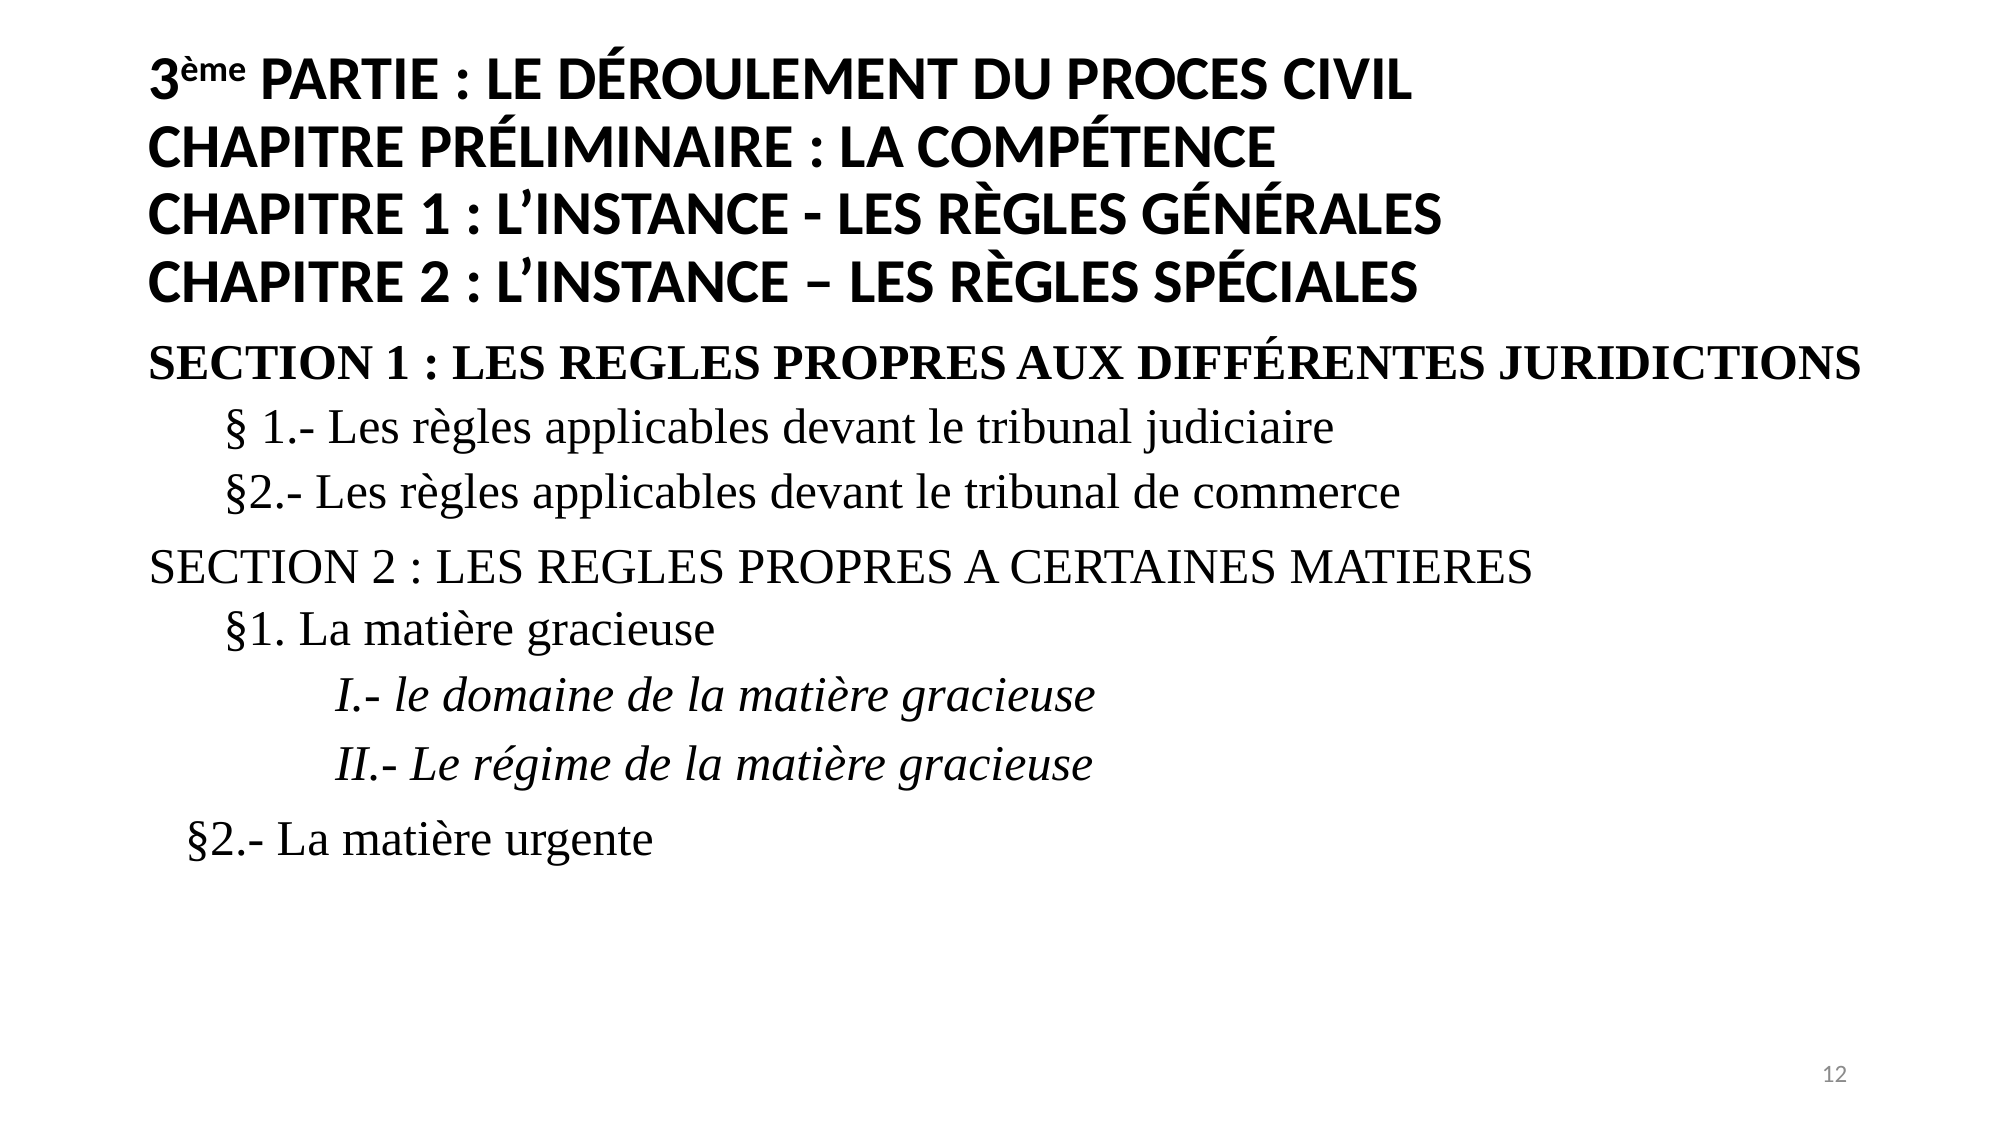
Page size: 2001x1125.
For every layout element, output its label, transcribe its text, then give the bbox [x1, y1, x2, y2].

slide_number 12 [1412, 1042, 1863, 1103]
list SECTION 1 : LES REGLES PROPRES AUX DIFFÉRENTES JURIDICTIONS § 1.- Les règles applicables devant le tribunal judiciaire §2.- Les règles applicables devant le tribunal de commerce SECTION 2 : LES REGLES PROPRES A CERTAINES MATIERES §1. La matière gracieuse I.- le domaine de la matière gracieuse II.- Le régime de la matière gracieuse §2.- La matière urgente [133, 328, 1913, 1043]
title 3ème PARTIE : LE DÉROULEMENT DU PROCES CIVIL CHAPITRE PRÉLIMINAIRE : LA COMPÉTENCE CHAPITRE 1 : L’INSTANCE - LES RÈGLES GÉNÉRALES CHAPITRE 2 : L’INSTANCE – LES RÈGLES SPÉCIALES [133, 42, 1859, 319]
